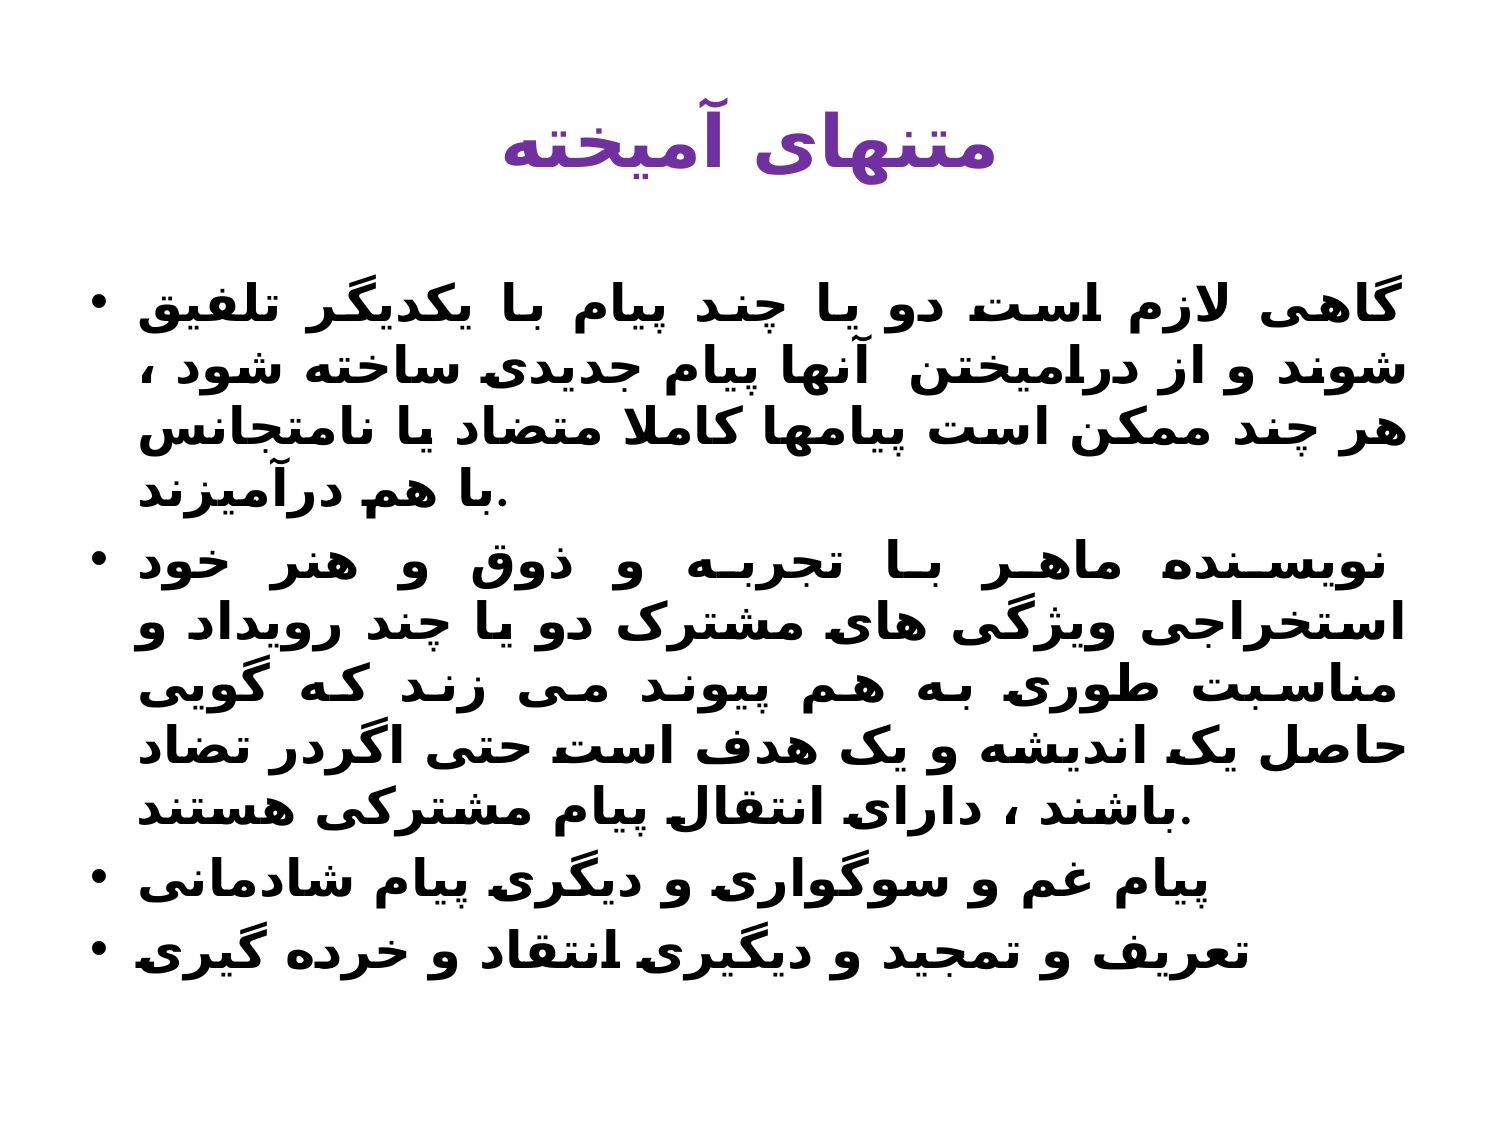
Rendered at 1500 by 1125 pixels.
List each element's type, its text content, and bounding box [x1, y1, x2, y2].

title متنهای آمیخته [75, 45, 1425, 233]
list گاهی لازم است دو یا چند پیام با یکدیگر تلفیق شوند و از درامیختن آنها پیام جدیدی ساخته شود ، هر چند ممکن است پیامها کاملا متضاد یا نامتجانس با هم درآمیزند. نویسنده ماهر با تجربه و ذوق و هنر خود استخراجی ویژگی های مشترک دو یا چند رویداد و مناسبت طوری به هم پیوند می زند که گویی حاصل یک اندیشه و یک هدف است حتی اگردر تضاد باشند ، دارای انتقال پیام مشترکی هستند. پیام غم و سوگواری و دیگری پیام شادمانی تعریف و تمجید و دیگیری انتقاد و خرده گیری [75, 262, 1425, 1005]
